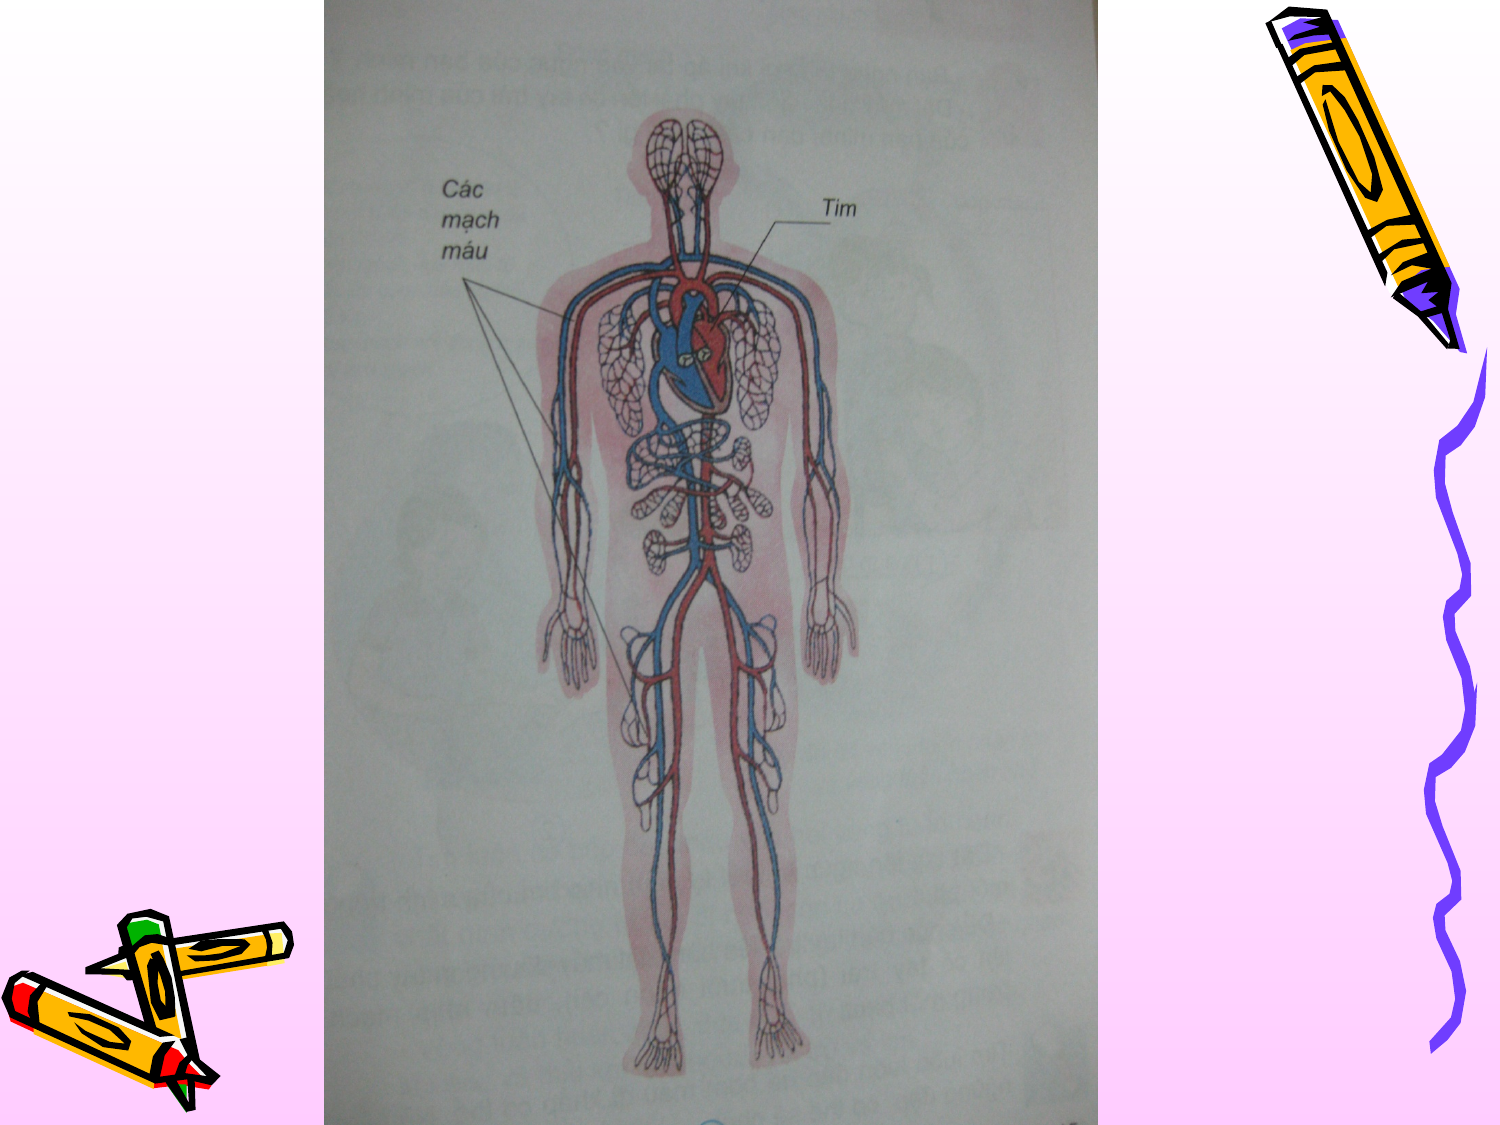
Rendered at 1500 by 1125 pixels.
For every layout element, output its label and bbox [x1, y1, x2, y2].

picture [324, 0, 1098, 1125]
